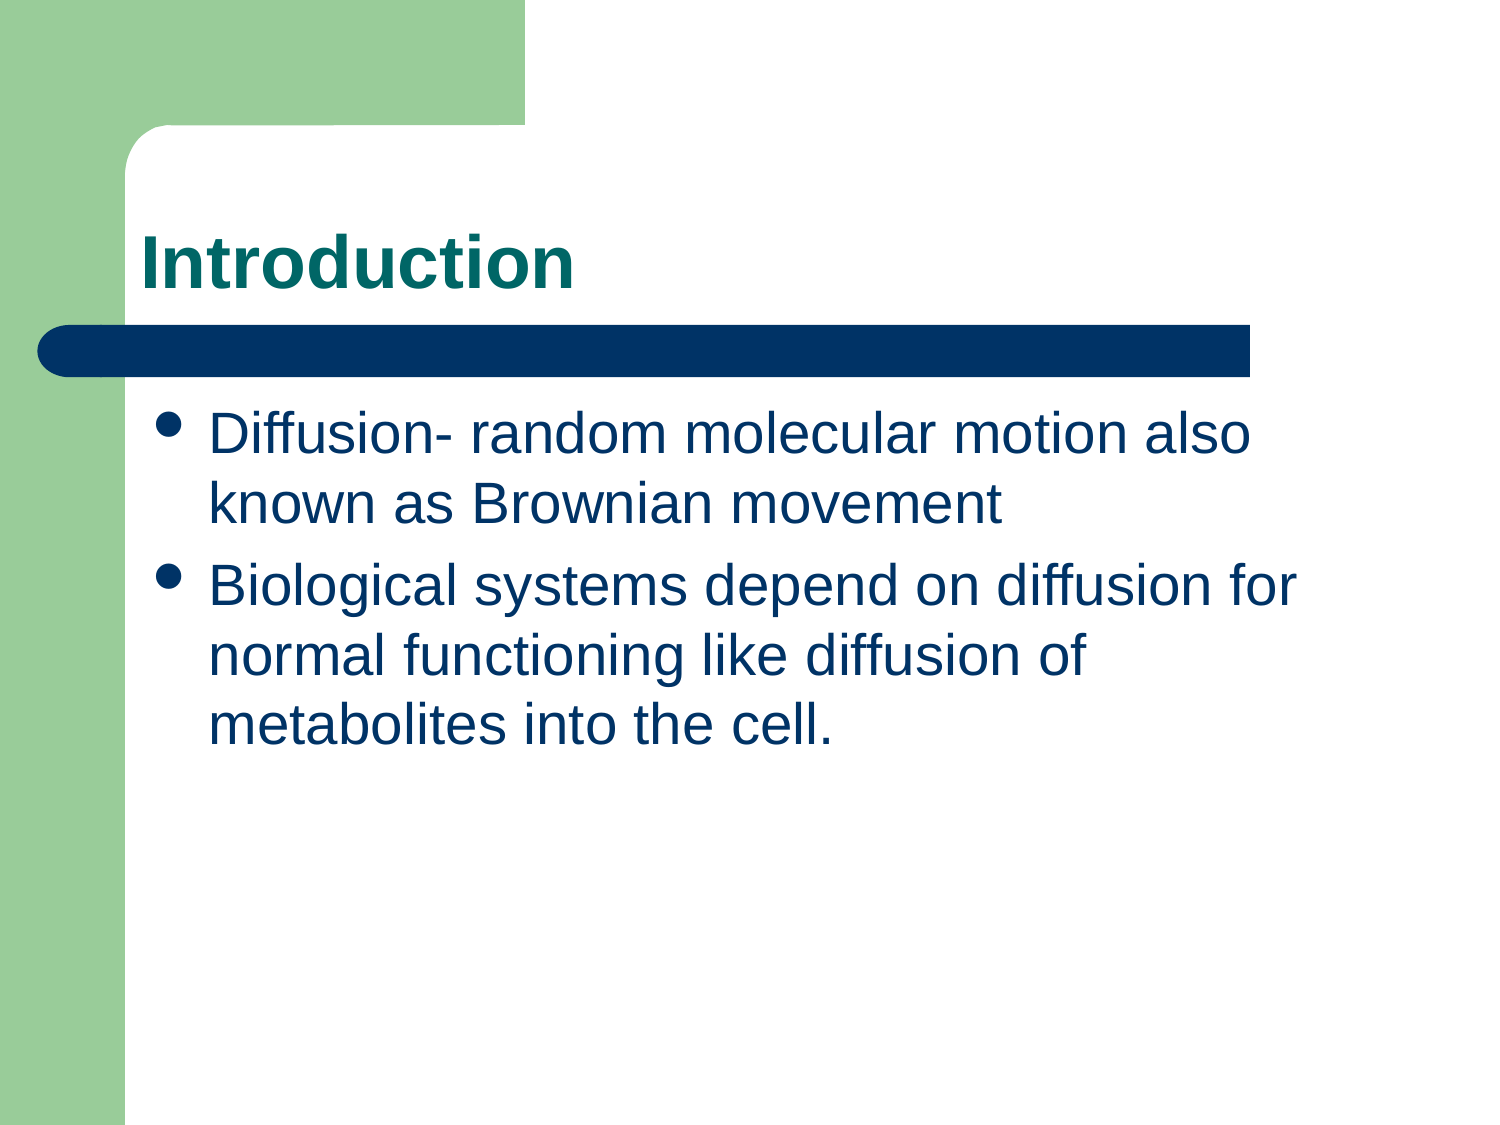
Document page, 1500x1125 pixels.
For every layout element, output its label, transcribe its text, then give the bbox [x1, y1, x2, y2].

list Diffusion- random molecular motion also known as Brownian movement Biological systems depend on diffusion for normal functioning like diffusion of metabolites into the cell. [137, 387, 1400, 999]
title Introduction [125, 125, 1425, 313]
